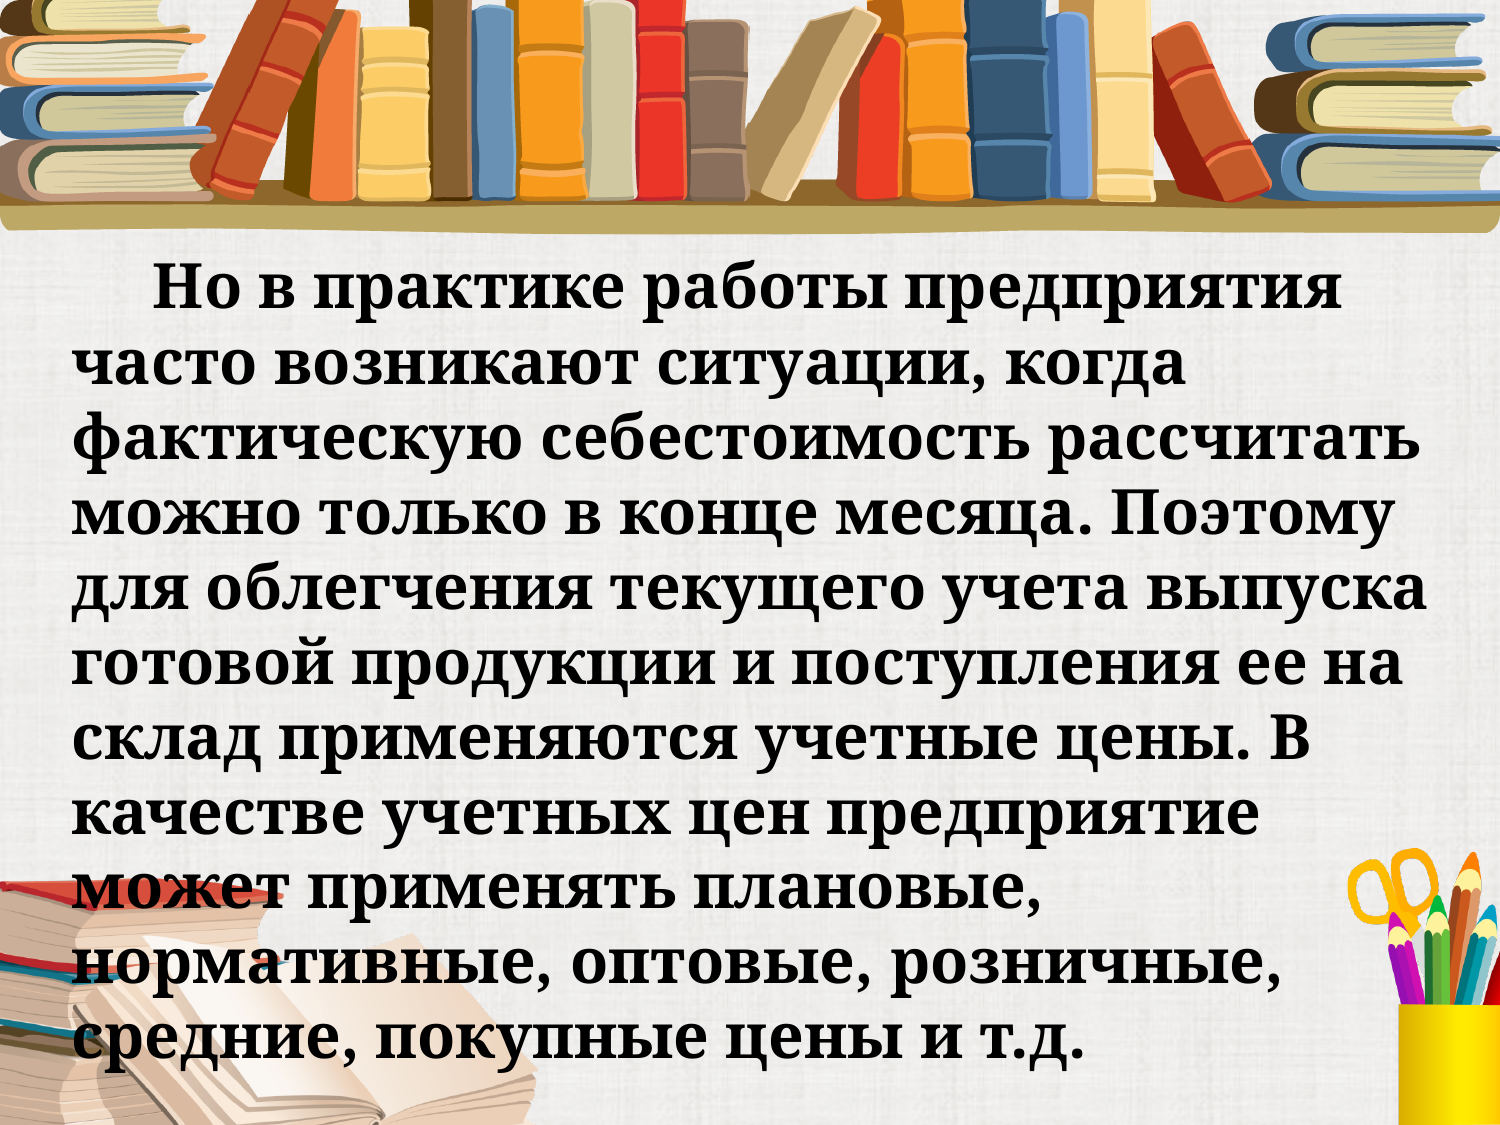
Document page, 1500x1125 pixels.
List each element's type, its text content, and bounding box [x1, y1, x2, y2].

picture [0, 0, 1500, 234]
list Но в практике работы предприятия часто возникают ситуации, когда фактическую себестоимость рассчитать можно только в конце месяца. Поэтому для облегчения текущего учета выпуска готовой продукции и поступления ее на склад применяются учетные цены. В качестве учетных цен предприятие может применять плановые, нормативные, оптовые, розничные, средние, покупные цены и т.д. [0, 234, 1500, 1125]
